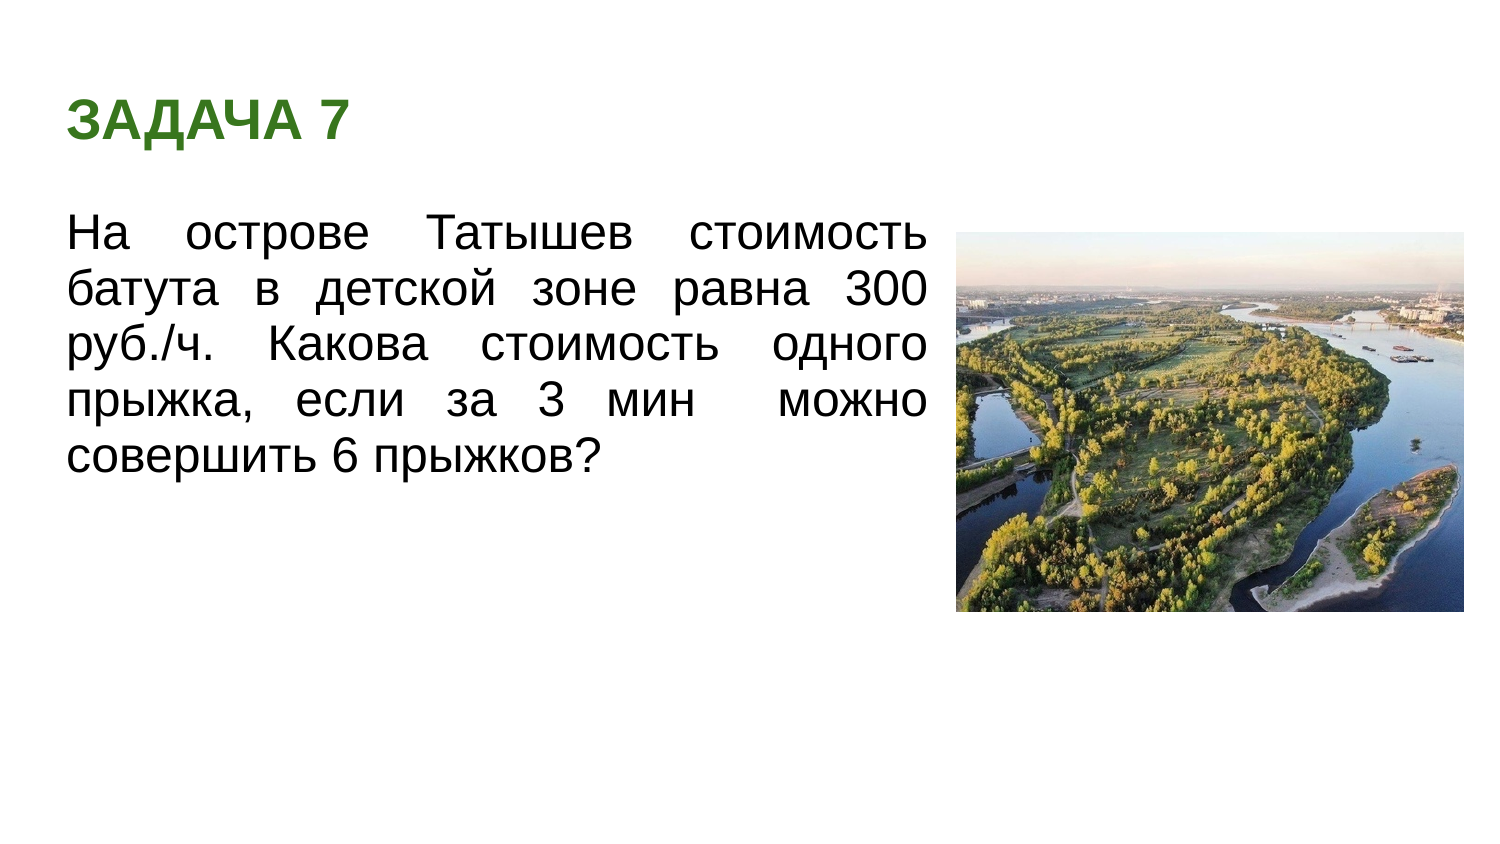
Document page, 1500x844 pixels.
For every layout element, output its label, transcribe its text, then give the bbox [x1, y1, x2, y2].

list На острове Татышев стоимость батута в детской зоне равна 300 руб./ч. Какова стоимость одного прыжка, если за 3 мин можно совершить 6 прыжков? [51, 189, 944, 750]
picture [956, 231, 1464, 612]
title ЗАДАЧА 7 [51, 72, 1449, 167]
